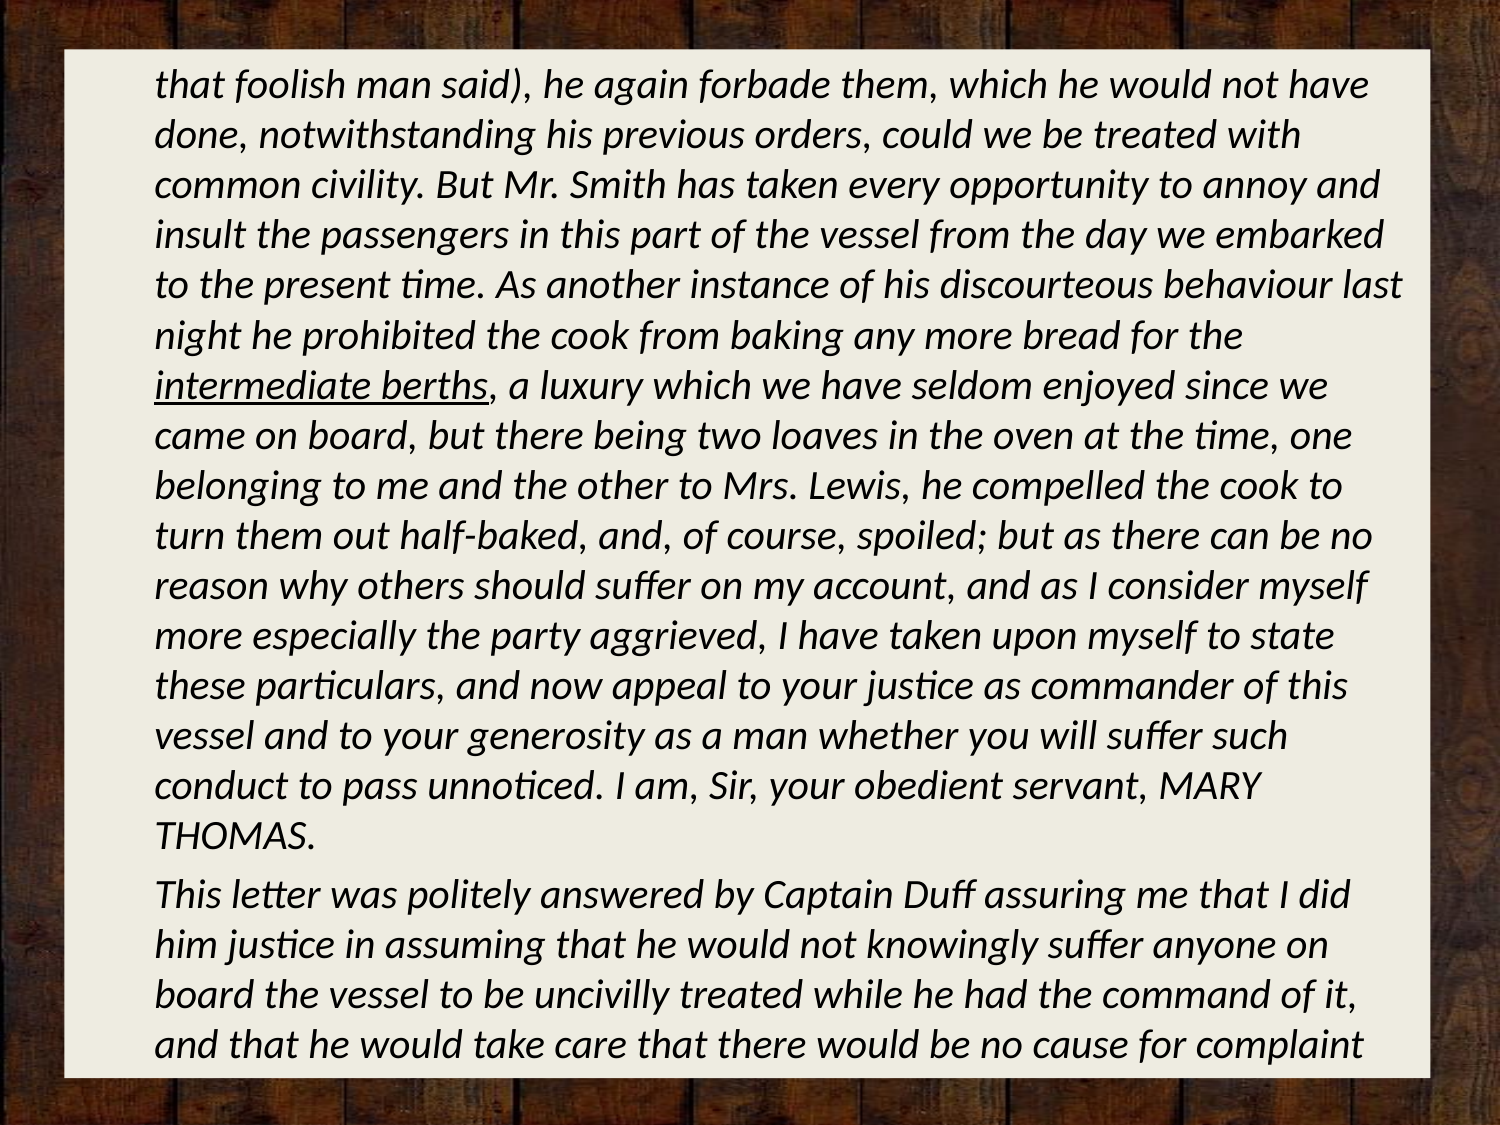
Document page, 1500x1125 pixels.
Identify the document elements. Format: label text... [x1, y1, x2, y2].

picture [0, 0, 1500, 1125]
subtitle that foolish man said), he again forbade them, which he would not have done, notwithstanding his previous orders, could we be treated with common civility. But Mr. Smith has taken every opportunity to annoy and insult the passengers in this part of the vessel from the day we embarked to the present time. As another instance of his discourteous behaviour last night he prohibited the cook from baking any more bread for the intermediate berths, a luxury which we have seldom enjoyed since we came on board, but there being two loaves in the oven at the time, one belonging to me and the other to Mrs. Lewis, he compelled the cook to turn them out half-baked, and, of course, spoiled; but as there can be no reason why others should suffer on my account, and as I consider myself more especially the party aggrieved, I have taken upon myself to state these particulars, and now appeal to your justice as commander of this vessel and to your generosity as a man whether you will suffer such conduct to pass unnoticed. I am, Sir, your obedient servant, MARY THOMAS. This letter was politely answered by Captain Duff assuring me that I did him justice in assuming that he would not knowingly suffer anyone on board the vessel to be uncivilly treated while he had the command of it, and that he would take care that there would be no cause for complaint [64, 49, 1431, 1079]
